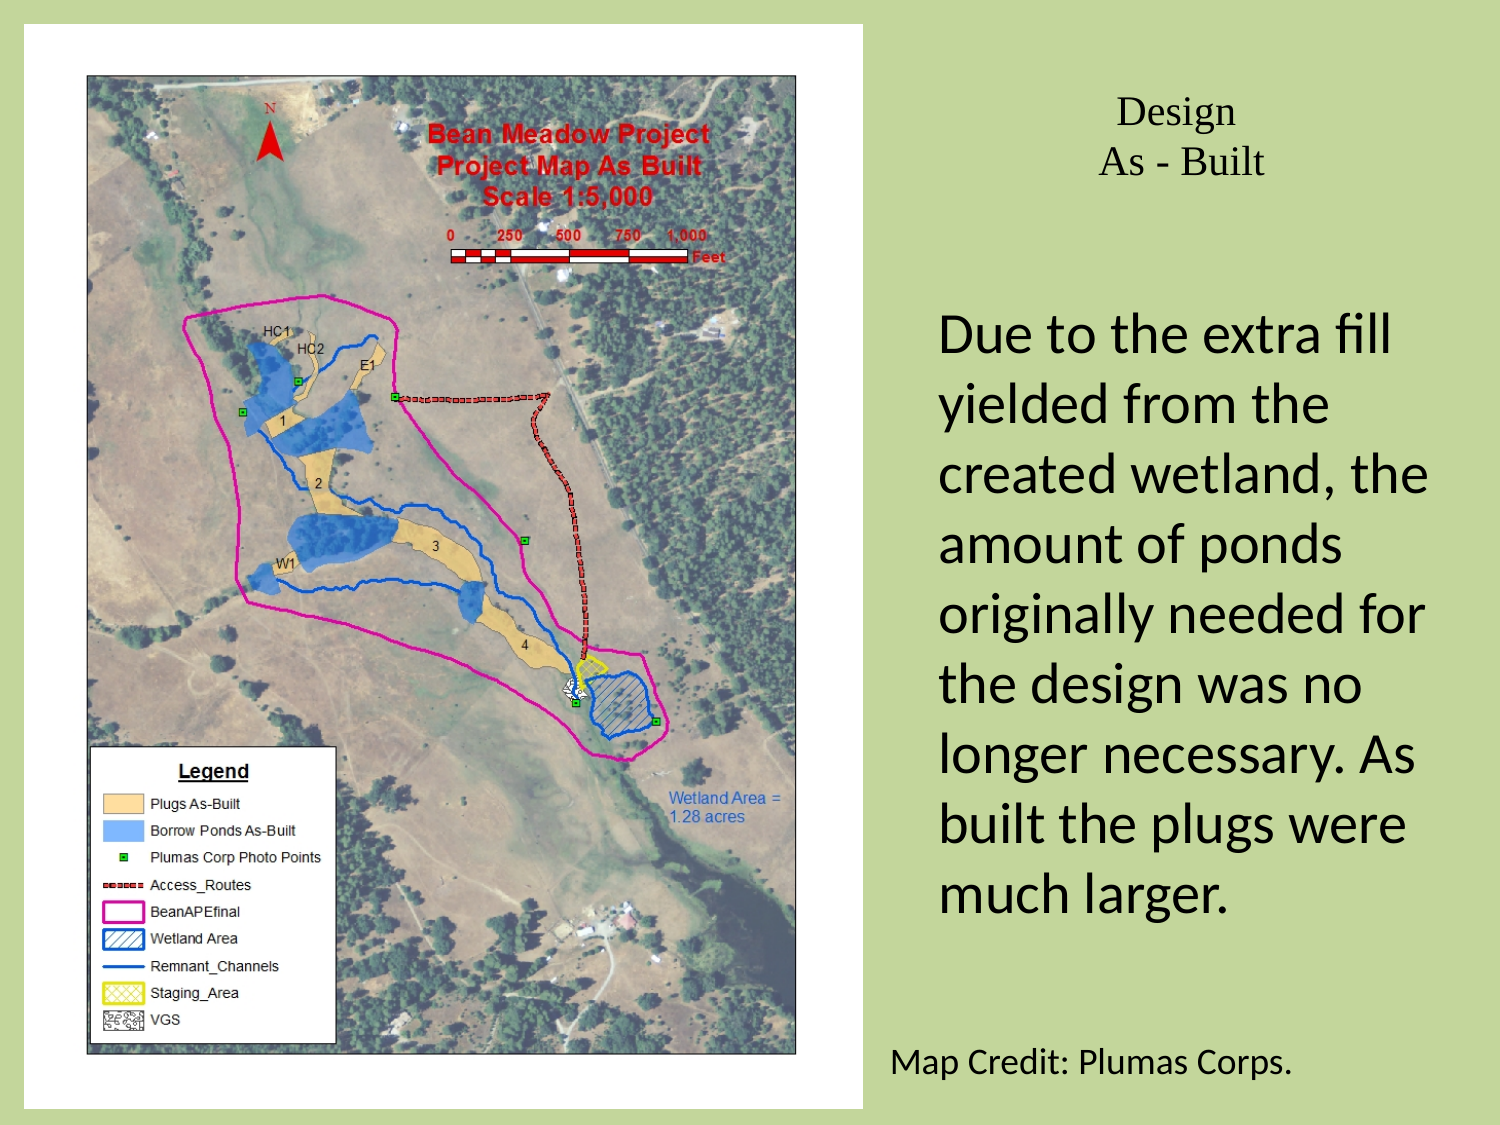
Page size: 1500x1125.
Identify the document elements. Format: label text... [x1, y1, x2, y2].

title Design As - Built [869, 75, 1495, 193]
text_box Map Credit: Plumas Corps. [875, 1030, 1350, 1090]
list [24, 24, 863, 1110]
text_box Due to the extra fill yielded from the created wetland, the amount of ponds originally needed for the design was no longer necessary. As built the plugs were much larger. [923, 287, 1474, 933]
